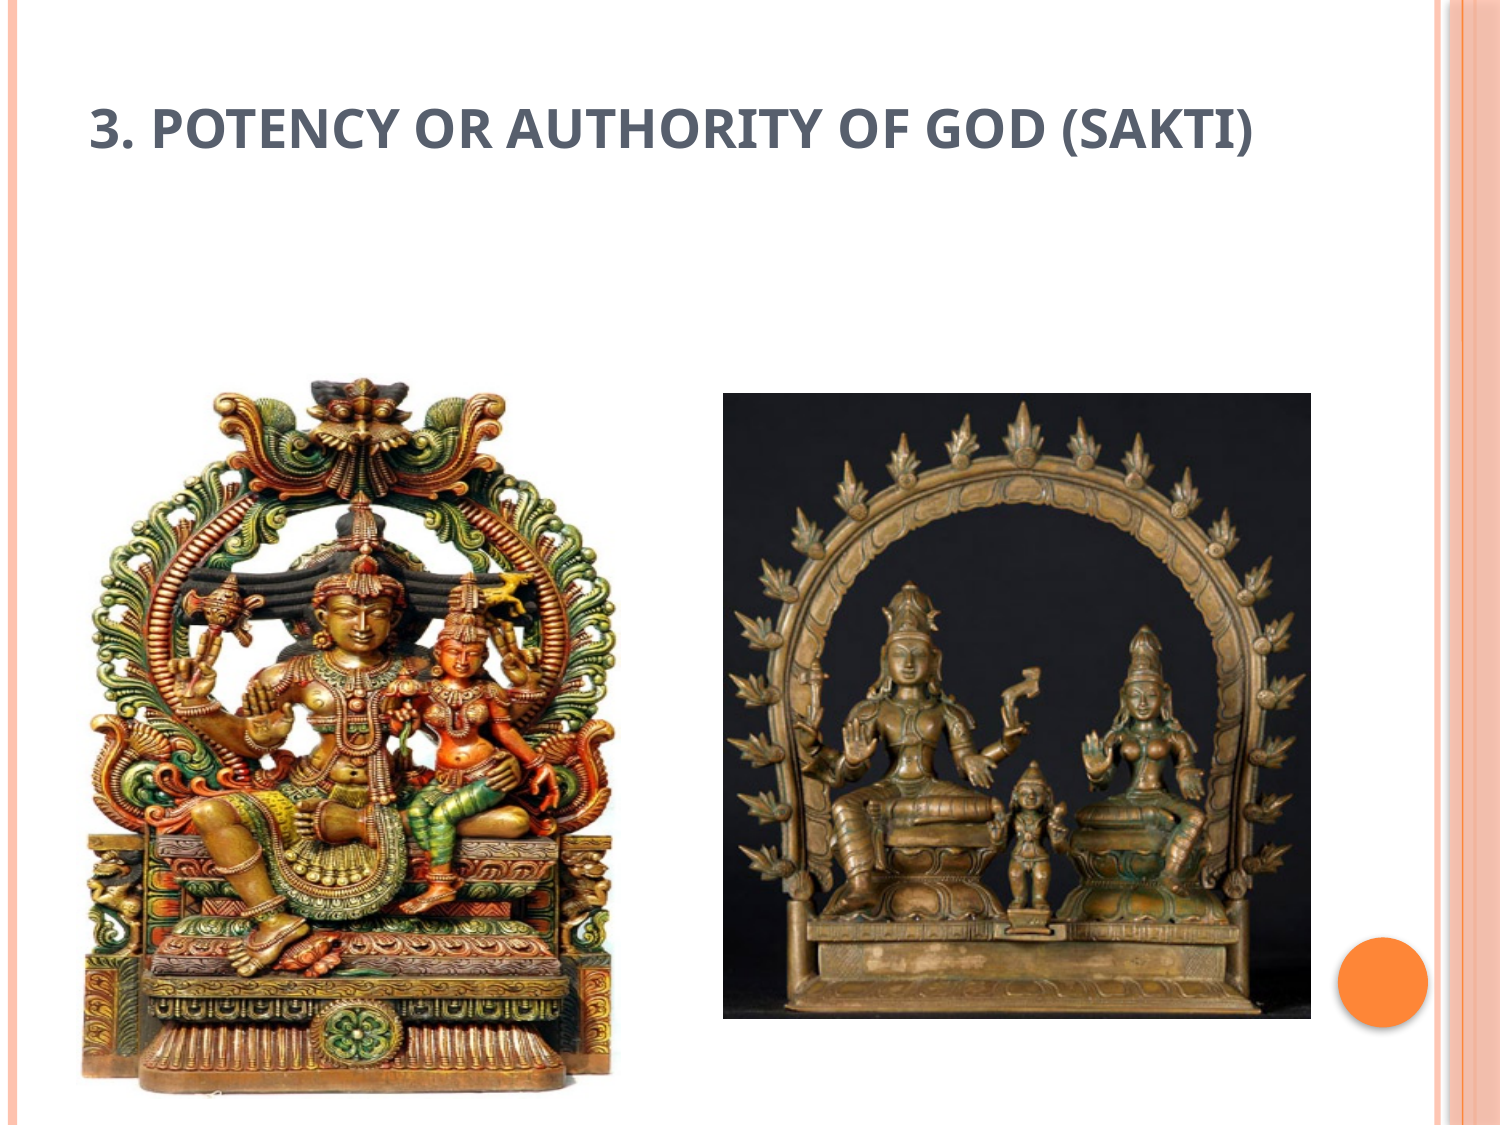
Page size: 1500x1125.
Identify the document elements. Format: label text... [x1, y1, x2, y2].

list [76, 372, 621, 1100]
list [722, 393, 1312, 1020]
title 3. Potency or authority of God (Sakti) [75, 44, 1313, 233]
